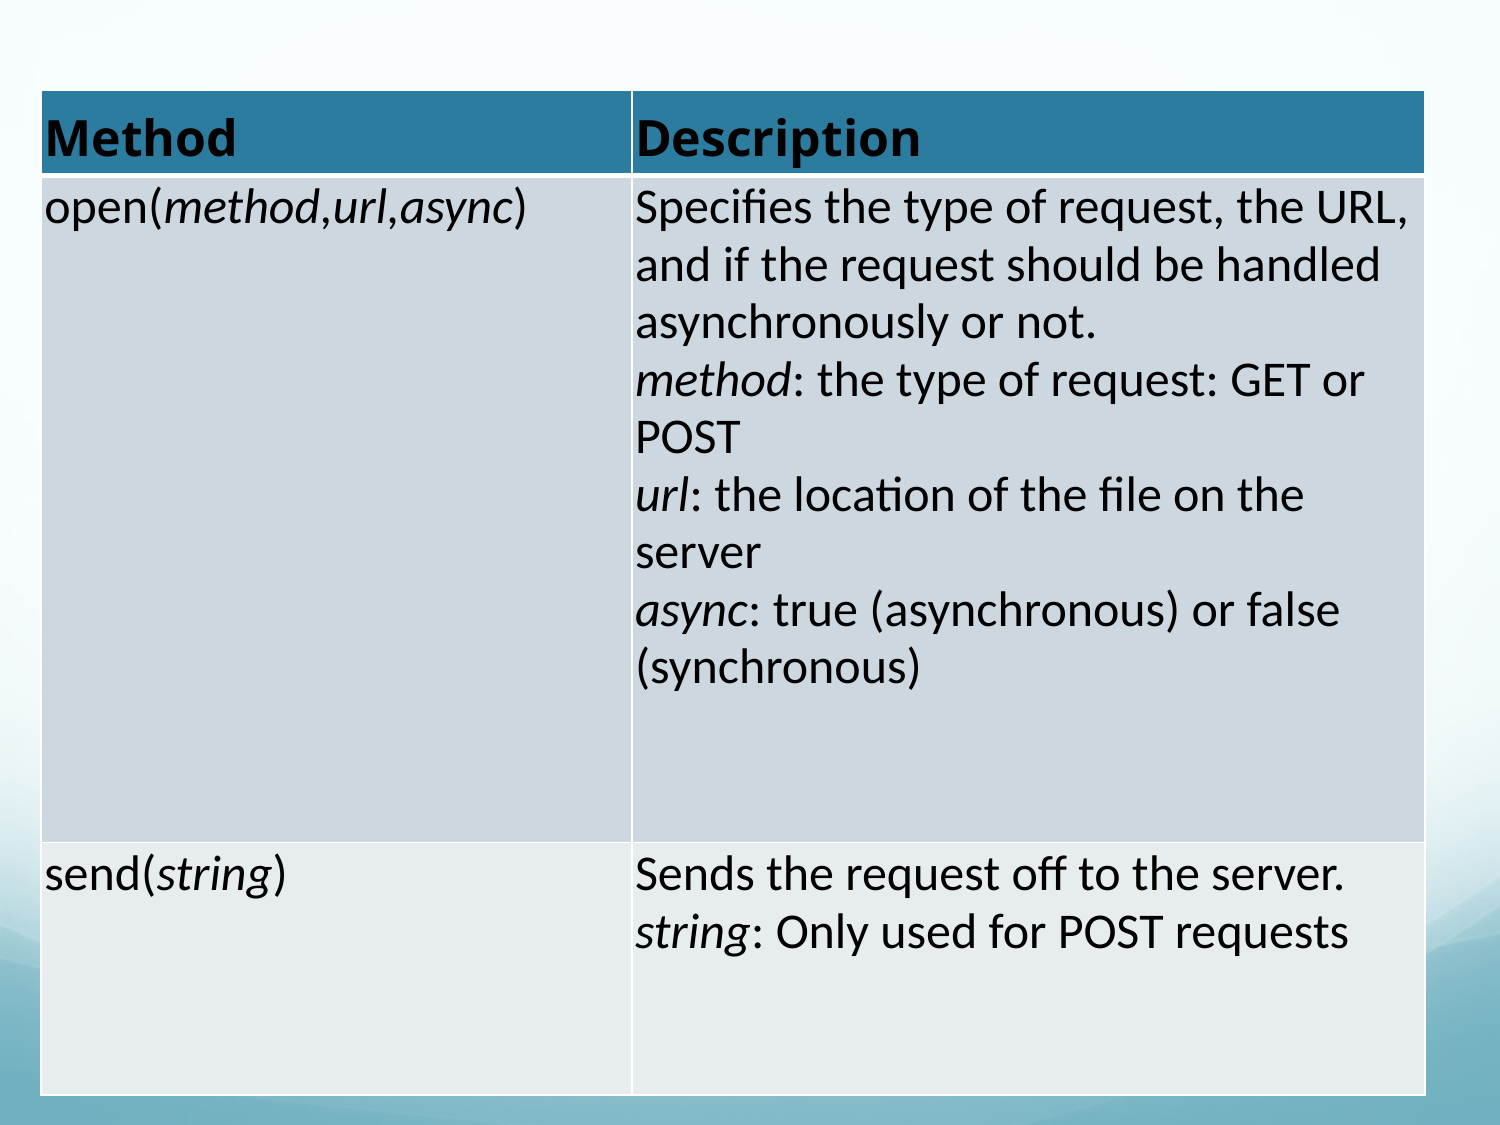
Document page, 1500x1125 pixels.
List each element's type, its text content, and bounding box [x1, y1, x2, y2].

table_cell open(method,url,async) [42, 178, 631, 842]
table_header Method [42, 91, 631, 173]
table_cell Specifies the type of request, the URL, and if the request should be handled asynchronously or not. method: the type of request: GET or POST url: the location of the file on the server async: true (asynchronous) or false (synchronous) [633, 178, 1424, 842]
table_cell send(string) [42, 843, 631, 1094]
table_cell Sends the request off to the server. string: Only used for POST requests [633, 843, 1424, 1094]
table_header Description [633, 91, 1424, 173]
